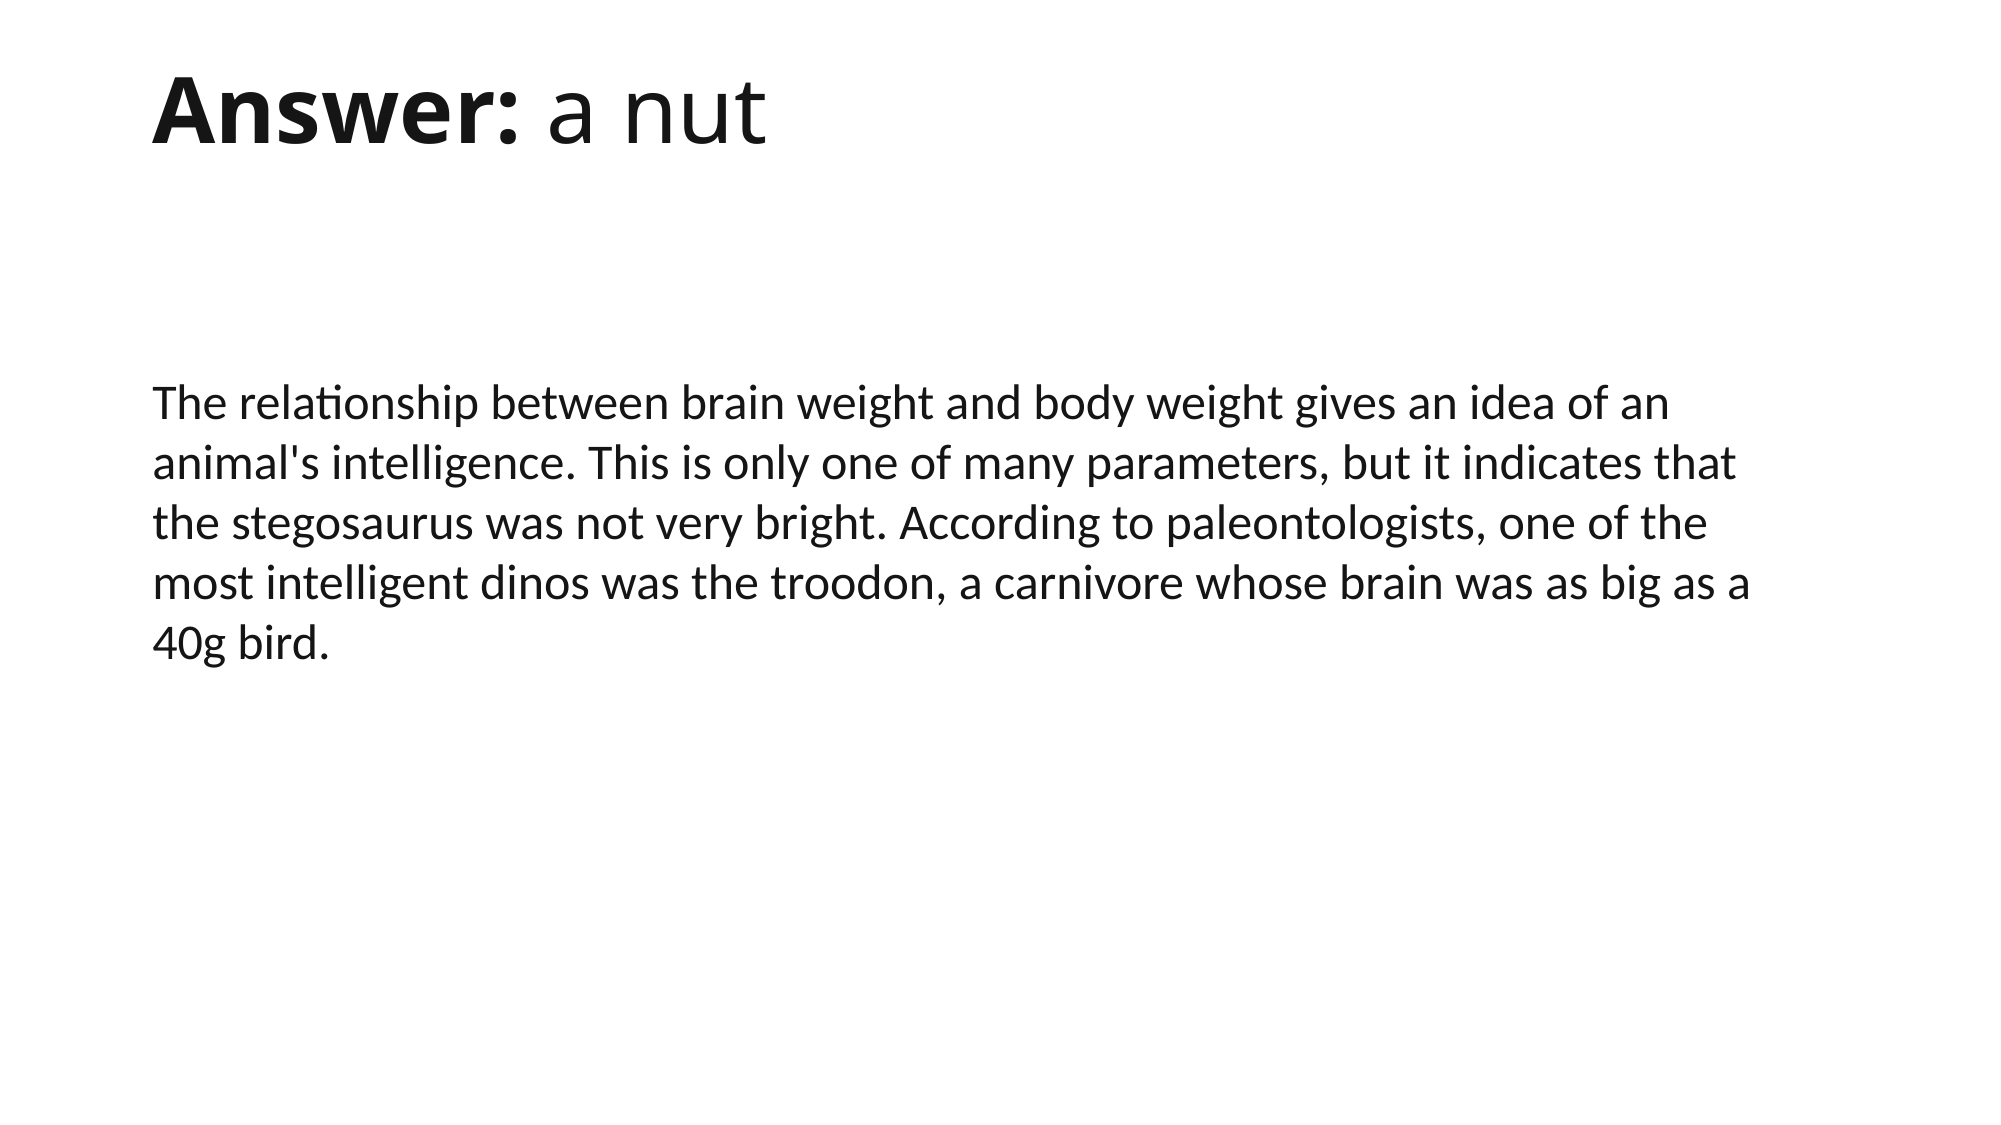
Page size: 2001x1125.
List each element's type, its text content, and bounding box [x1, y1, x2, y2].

text_box The relationship between brain weight and body weight gives an idea of an animal's intelligence. This is only one of many parameters, but it indicates that the stegosaurus was not very bright. According to paleontologists, one of the most intelligent dinos was the troodon, a carnivore whose brain was as big as a 40g bird. [137, 362, 1803, 727]
title Answer: a nut [137, 59, 1863, 278]
